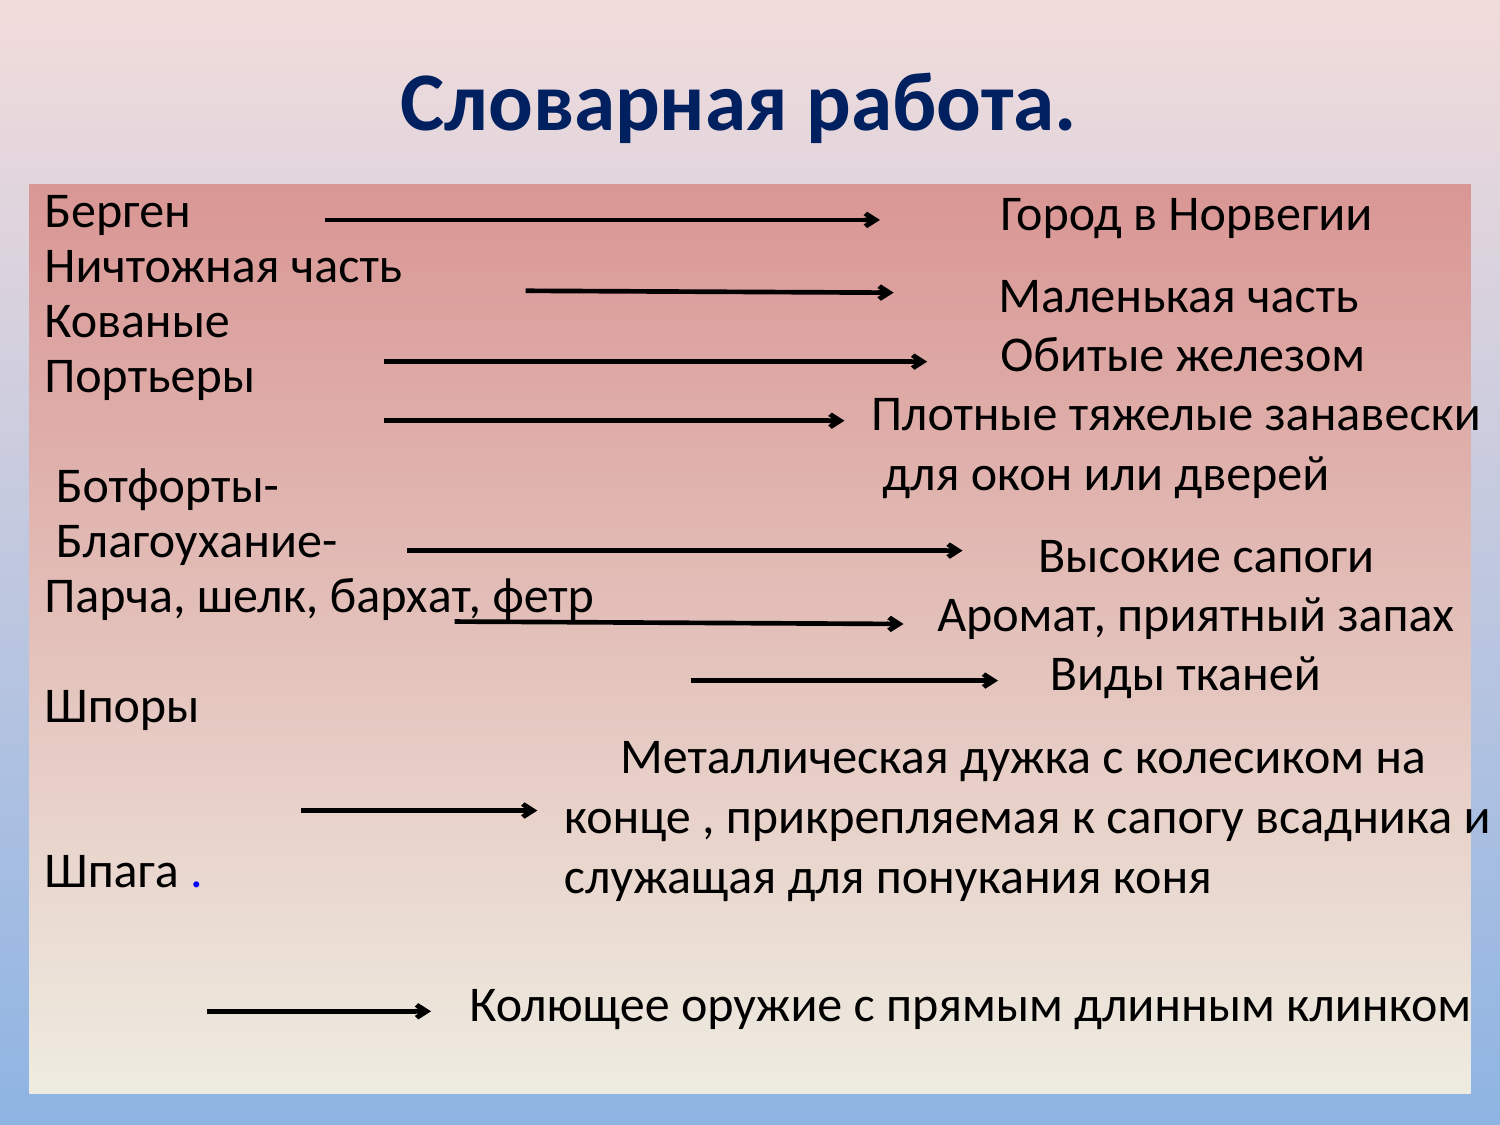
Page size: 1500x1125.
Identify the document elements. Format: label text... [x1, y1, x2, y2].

text_box Обитые железом [929, 314, 1381, 373]
list Берген Ничтожная часть Кованые Портьеры Ботфорты- Благоухание- Парча, шелк, бархат, фетр Шпоры Шпага . [29, 184, 1471, 1094]
text_box Город в Норвегии [929, 172, 1388, 248]
text_box Колющее оружие с прямым длинным клинком [454, 964, 1500, 1039]
text_box Высокие сапоги [1023, 515, 1390, 574]
text_box Аромат, приятный запах [832, 574, 1500, 649]
text_box Маленькая часть [893, 255, 1374, 330]
title Словарная работа. [53, 0, 1425, 184]
text_box Виды тканей [1035, 633, 1337, 709]
text_box Плотные тяжелые занавески для окон или дверей [856, 373, 1500, 509]
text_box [454, 621, 904, 625]
text_box Металлическая дужка с колесиком на конце , прикрепляемая к сапогу всадника и служащая для понукания коня [549, 715, 1500, 911]
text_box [525, 290, 892, 294]
